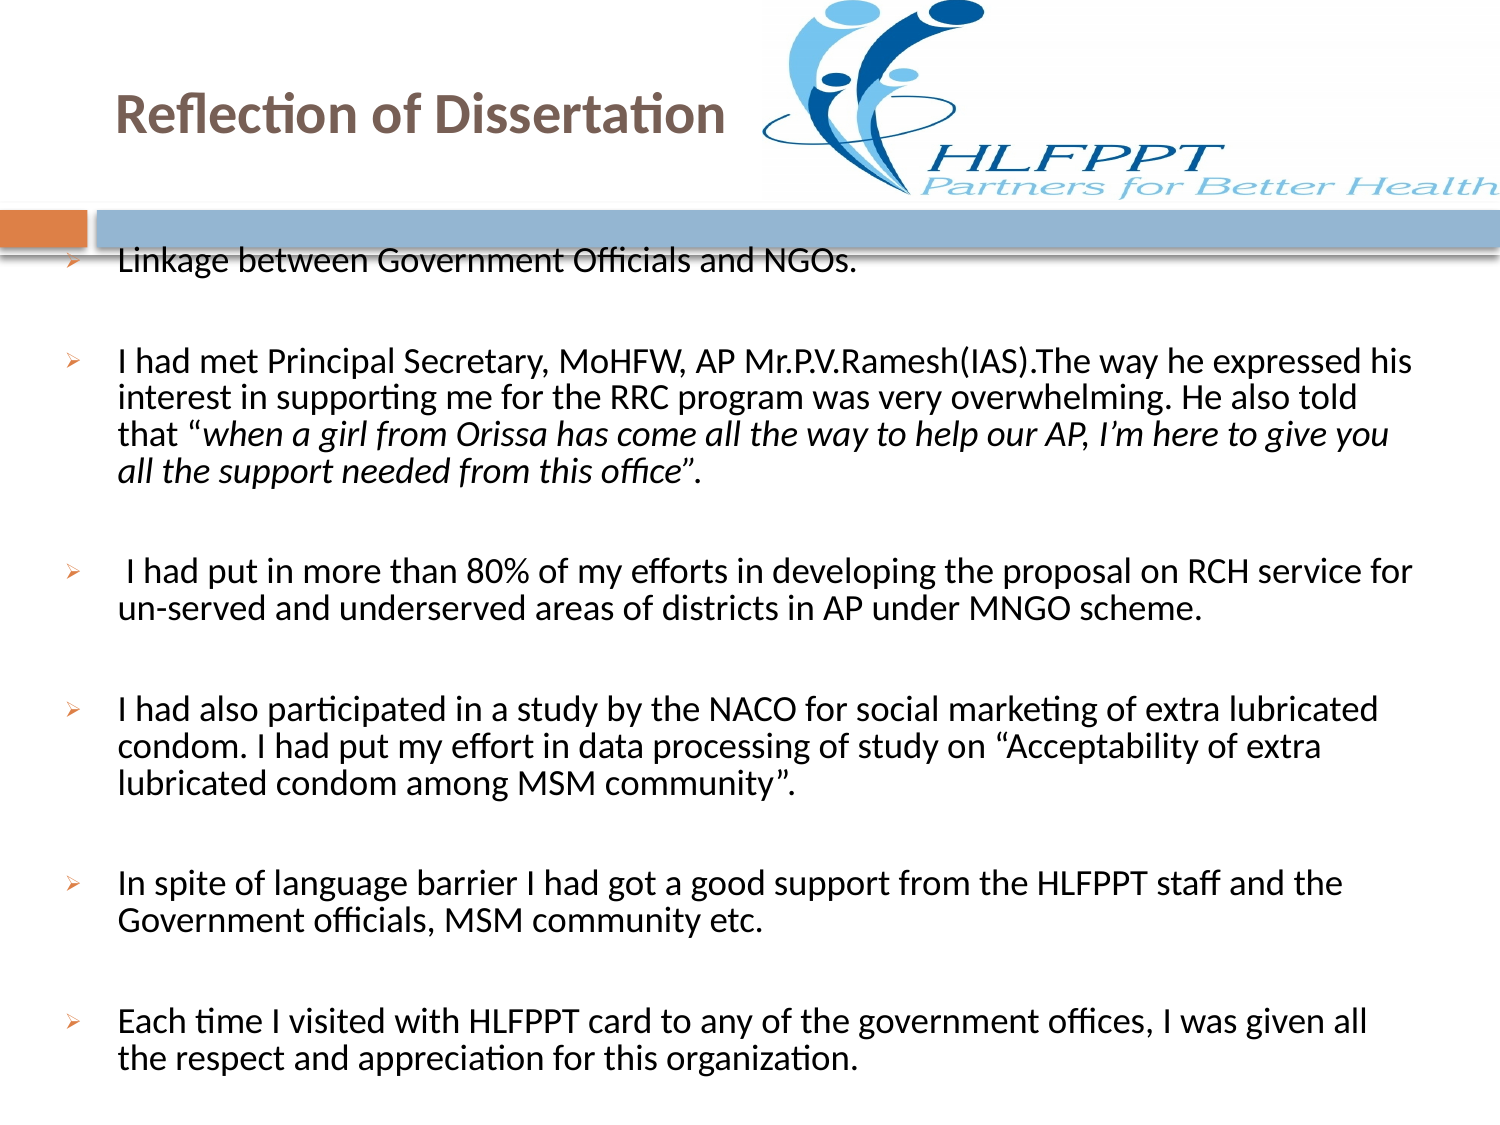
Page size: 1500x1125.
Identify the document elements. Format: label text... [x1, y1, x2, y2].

picture [762, 0, 1500, 201]
title Reflection of Dissertation [100, 37, 756, 200]
list Linkage between Government Officials and NGOs. I had met Principal Secretary, MoHFW, AP Mr.P.V.Ramesh(IAS).The way he expressed his interest in supporting me for the RRC program was very overwhelming. He also told that “when a girl from Orissa has come all the way to help our AP, I’m here to give you all the support needed from this office”. I had put in more than 80% of my efforts in developing the proposal on RCH service for un-served and underserved areas of districts in AP under MNGO scheme. I had also participated in a study by the NACO for social marketing of extra lubricated condom. I had put my effort in data processing of study on “Acceptability of extra lubricated condom among MSM community”. In spite of language barrier I had got a good support from the HLFPPT staff and the Government officials, MSM community etc. Each time I visited with HLFPPT card to any of the government offices, I was given all the respect and appreciation for this organization. [50, 237, 1438, 1088]
